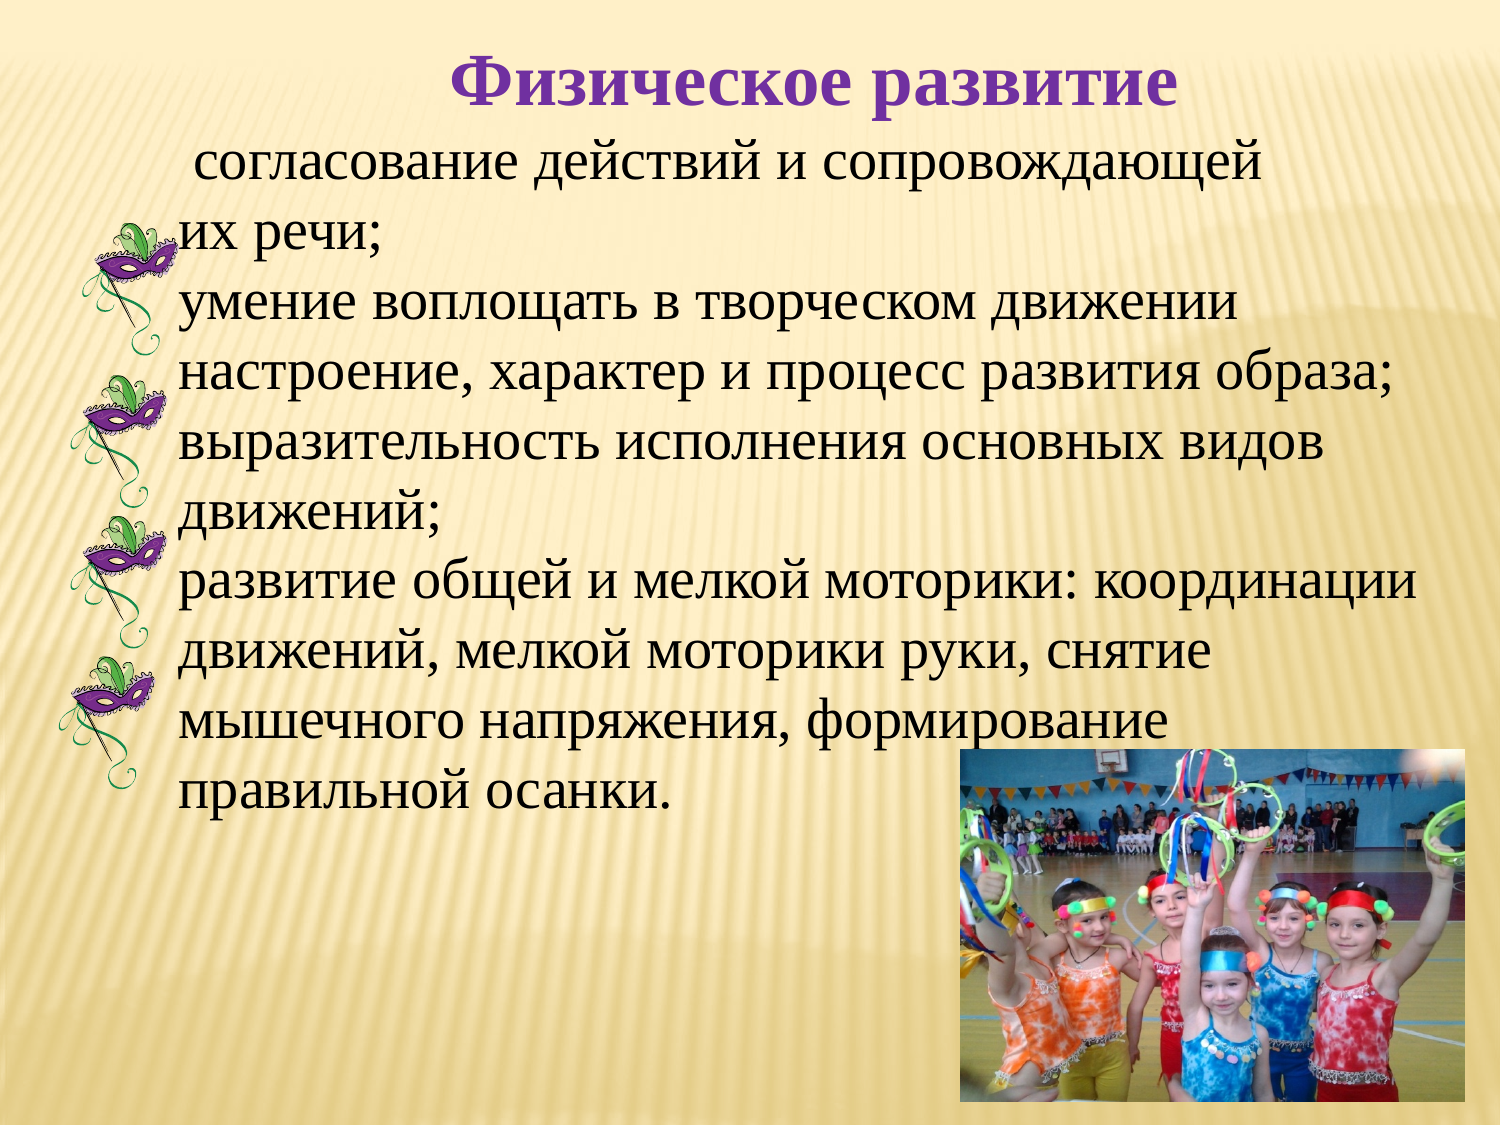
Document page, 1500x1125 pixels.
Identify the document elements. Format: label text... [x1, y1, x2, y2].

picture [960, 749, 1466, 1102]
picture [58, 655, 157, 790]
picture [70, 374, 169, 509]
picture [81, 222, 180, 357]
picture [70, 515, 169, 650]
text_box Физическое развитие согласование действий и сопровождающей их речи; умение воплощать в творческом движении настроение, характер и процесс развития образа; выразительность исполнения основных видов движений; развитие общей и мелкой моторики: координации движений, мелкой моторики руки, снятие мышечного напряжения, формирование правильной осанки. [164, 23, 1465, 898]
